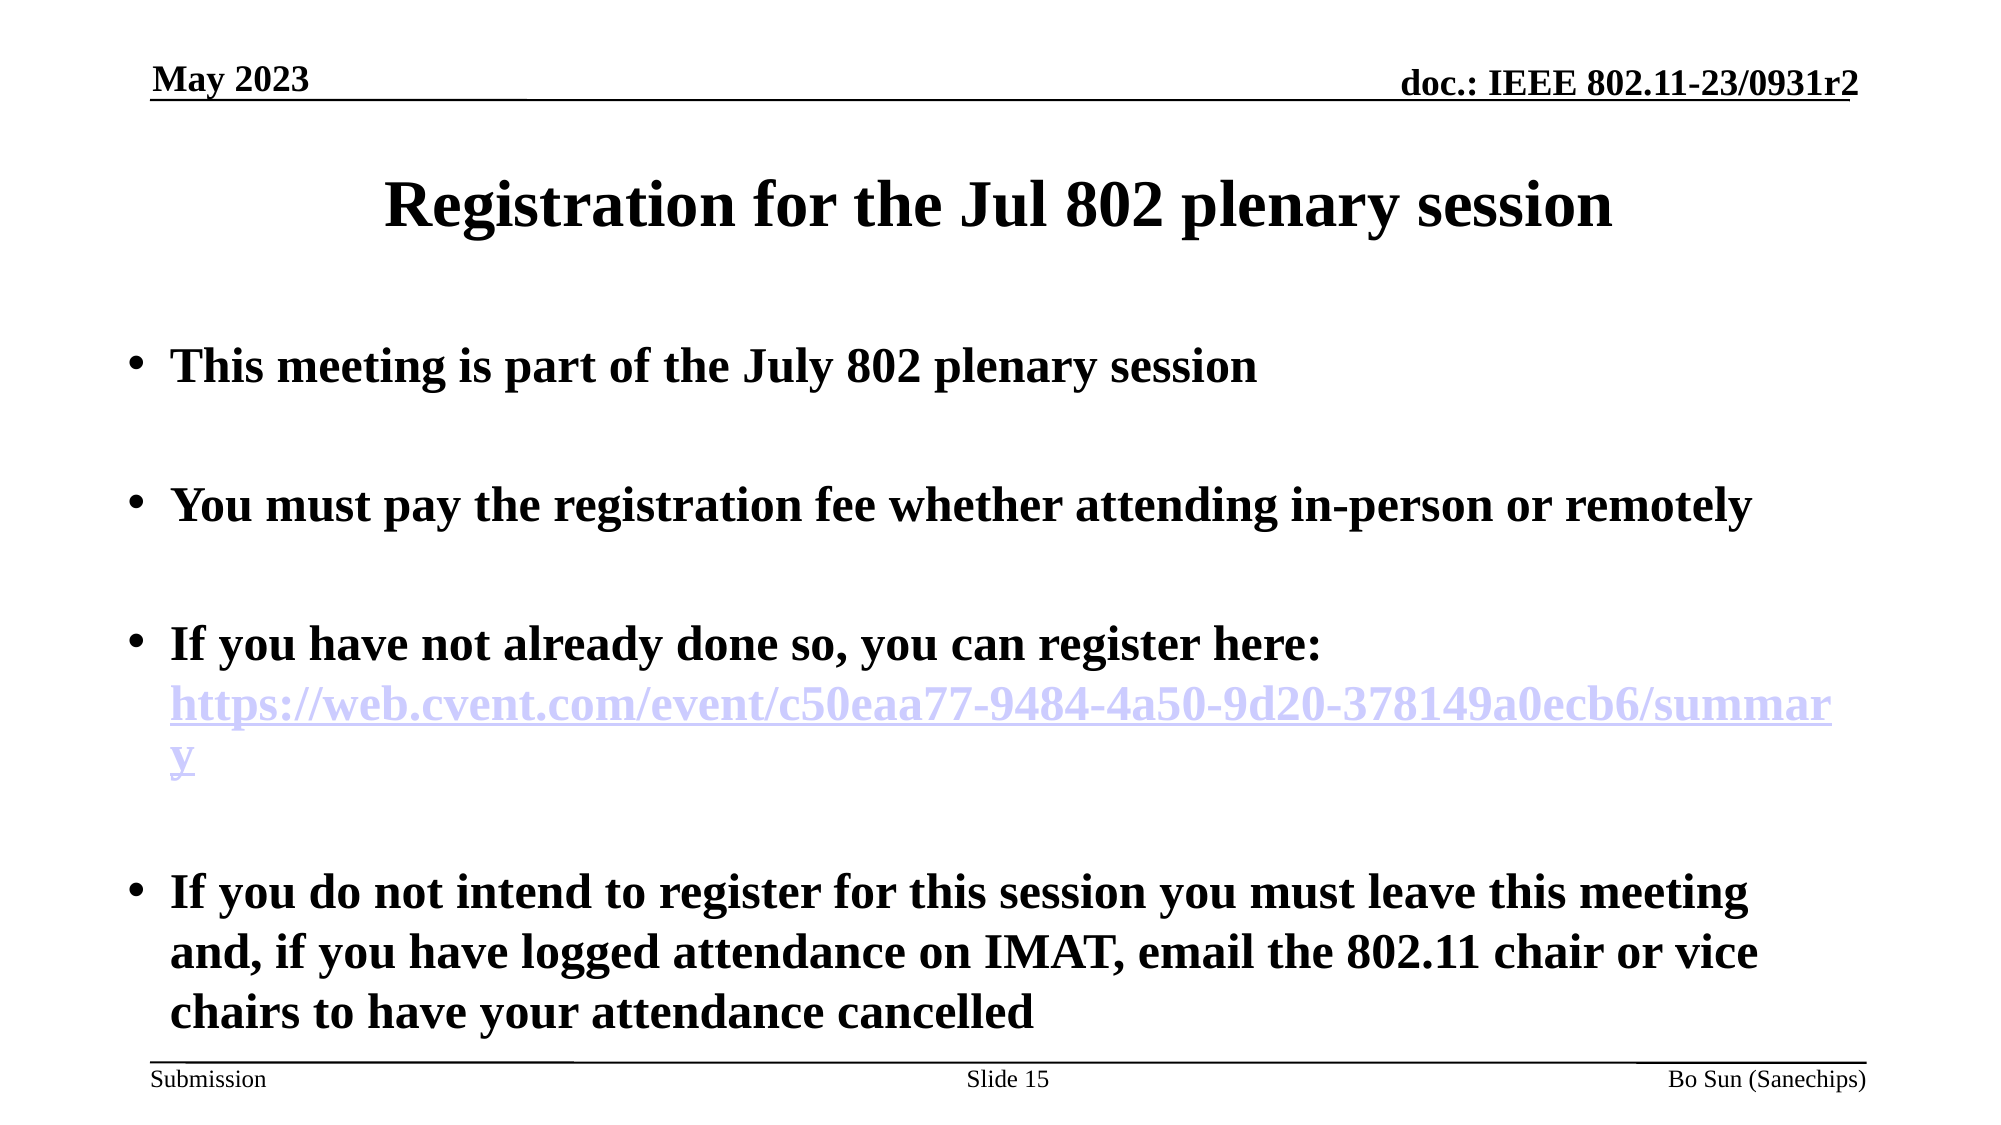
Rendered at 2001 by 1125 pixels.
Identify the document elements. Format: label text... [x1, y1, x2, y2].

footer Bo Sun (Sanechips) [1169, 1061, 1867, 1093]
list This meeting is part of the July 802 plenary session You must pay the registration fee whether attending in-person or remotely If you have not already done so, you can register here: https://web.cvent.com/event/c50eaa77-9484-4a50-9d20-378149a0ecb6/summary If you do not intend to register for this session you must leave this meeting and, if you have logged attendance on IMAT, email the 802.11 chair or vice chairs to have your attendance cancelled [112, 324, 1863, 1000]
slide_number Slide 15 [949, 1061, 1067, 1123]
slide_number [152, 54, 563, 100]
title Registration for the Jul 802 plenary session [112, 112, 1888, 288]
